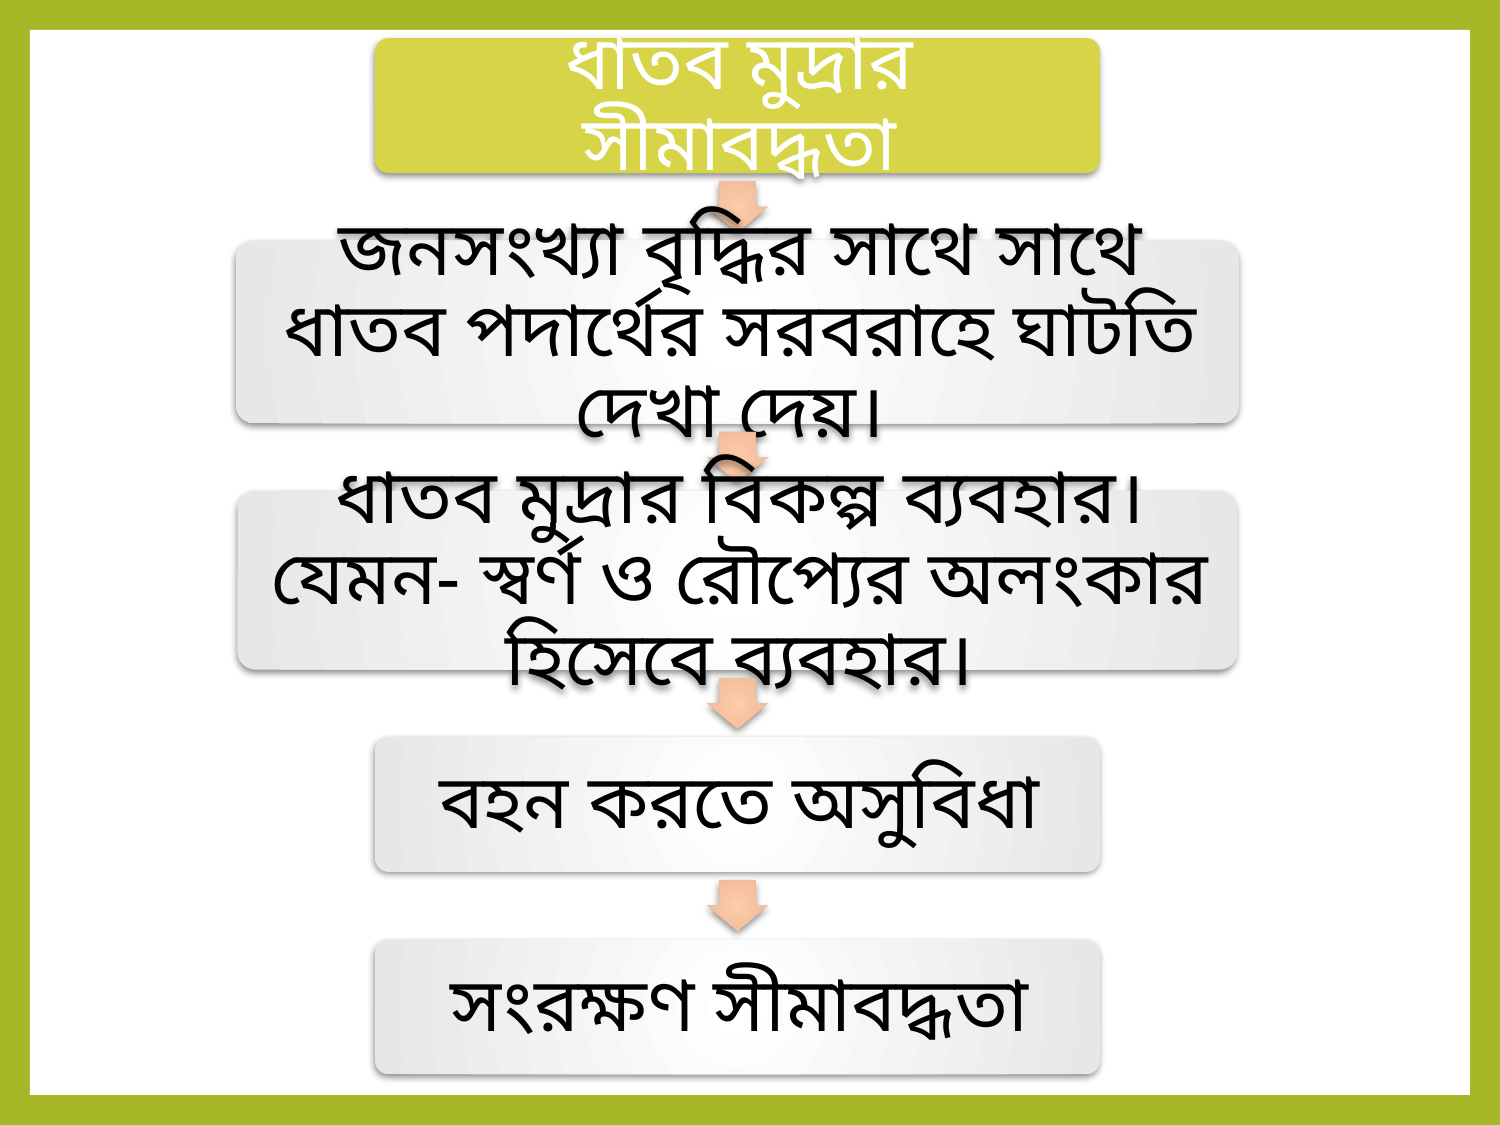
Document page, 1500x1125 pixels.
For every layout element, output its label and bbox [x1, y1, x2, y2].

text_box [49, 37, 1426, 1076]
